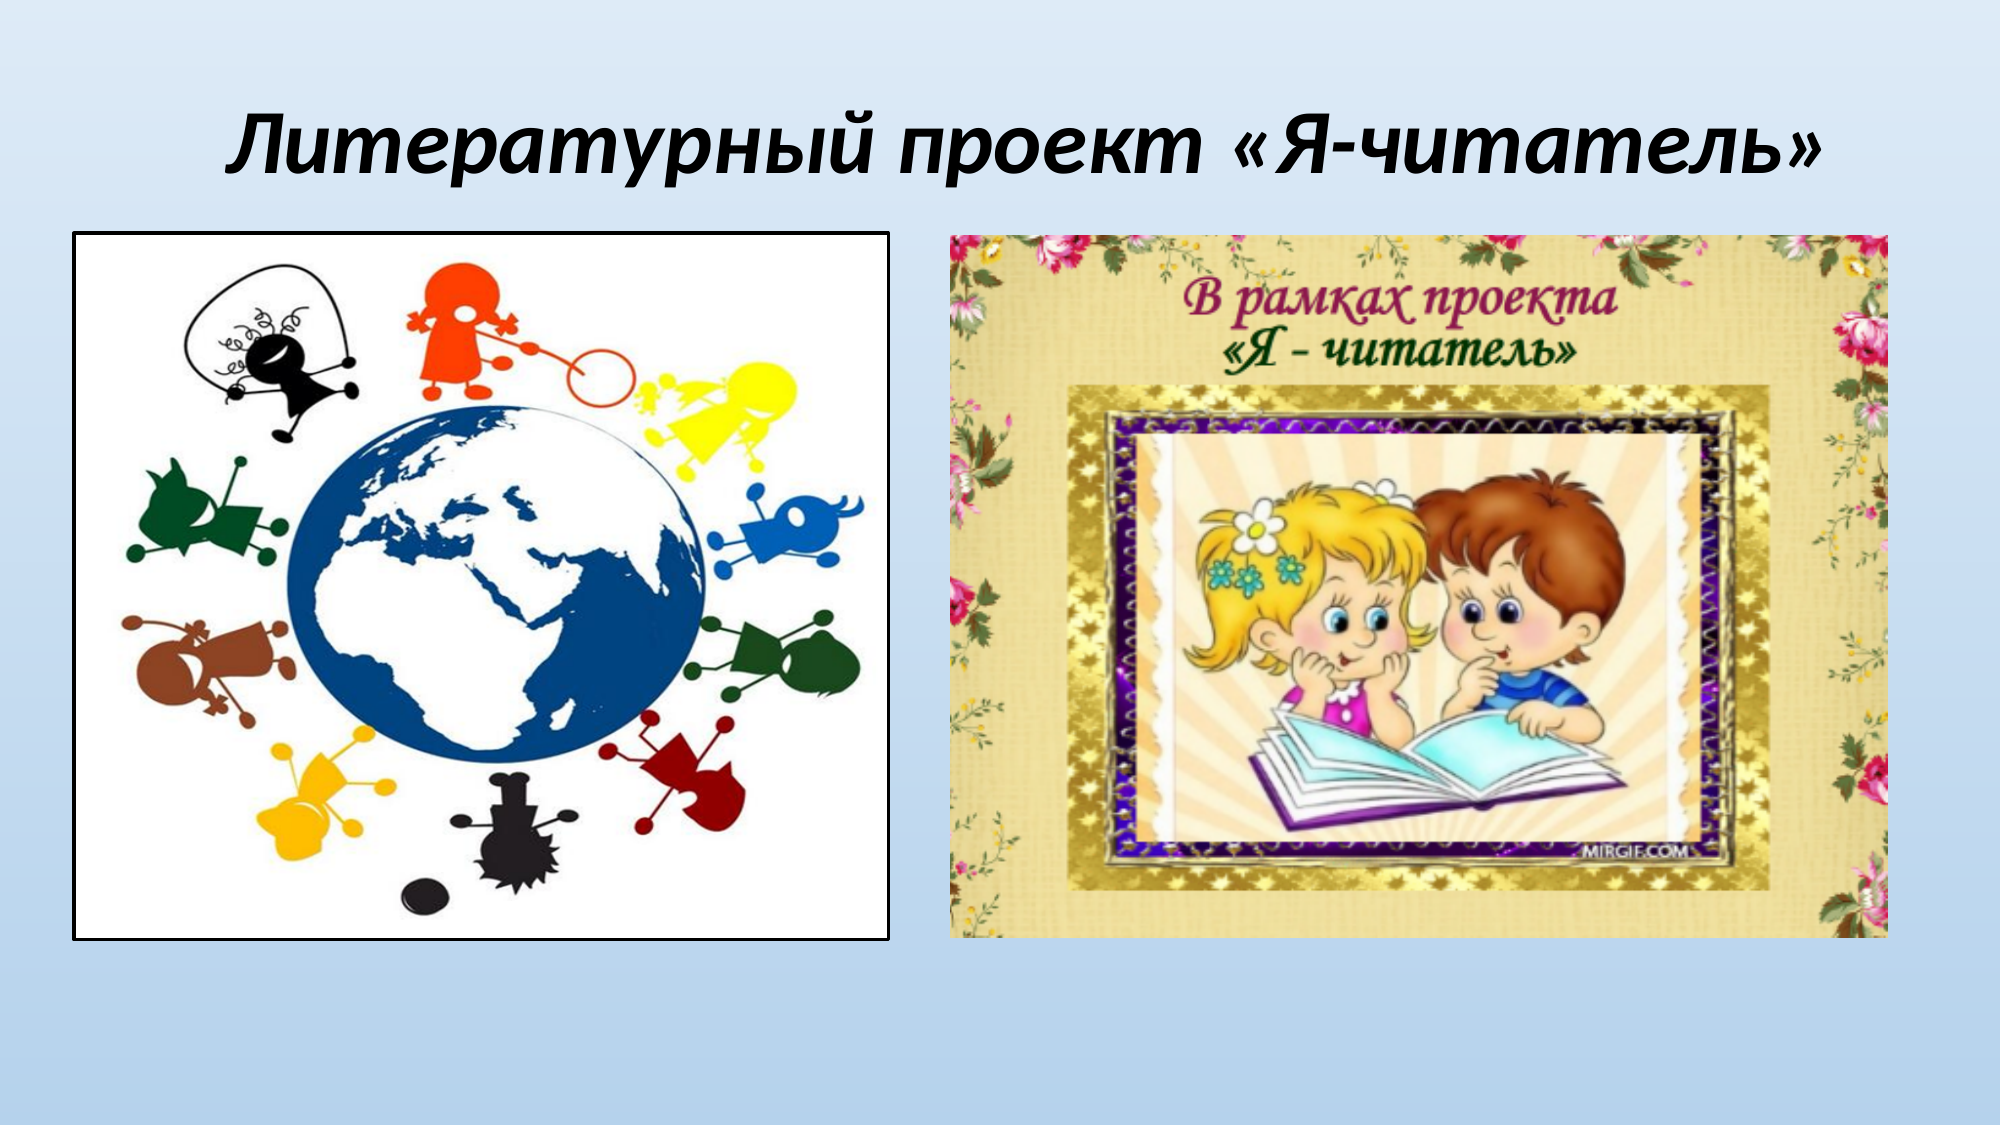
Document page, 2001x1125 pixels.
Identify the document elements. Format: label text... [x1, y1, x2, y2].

picture [950, 235, 1888, 938]
title [0, 60, 2000, 278]
list Литературный проект «Я-читатель» [158, 86, 1888, 801]
picture [75, 235, 887, 938]
